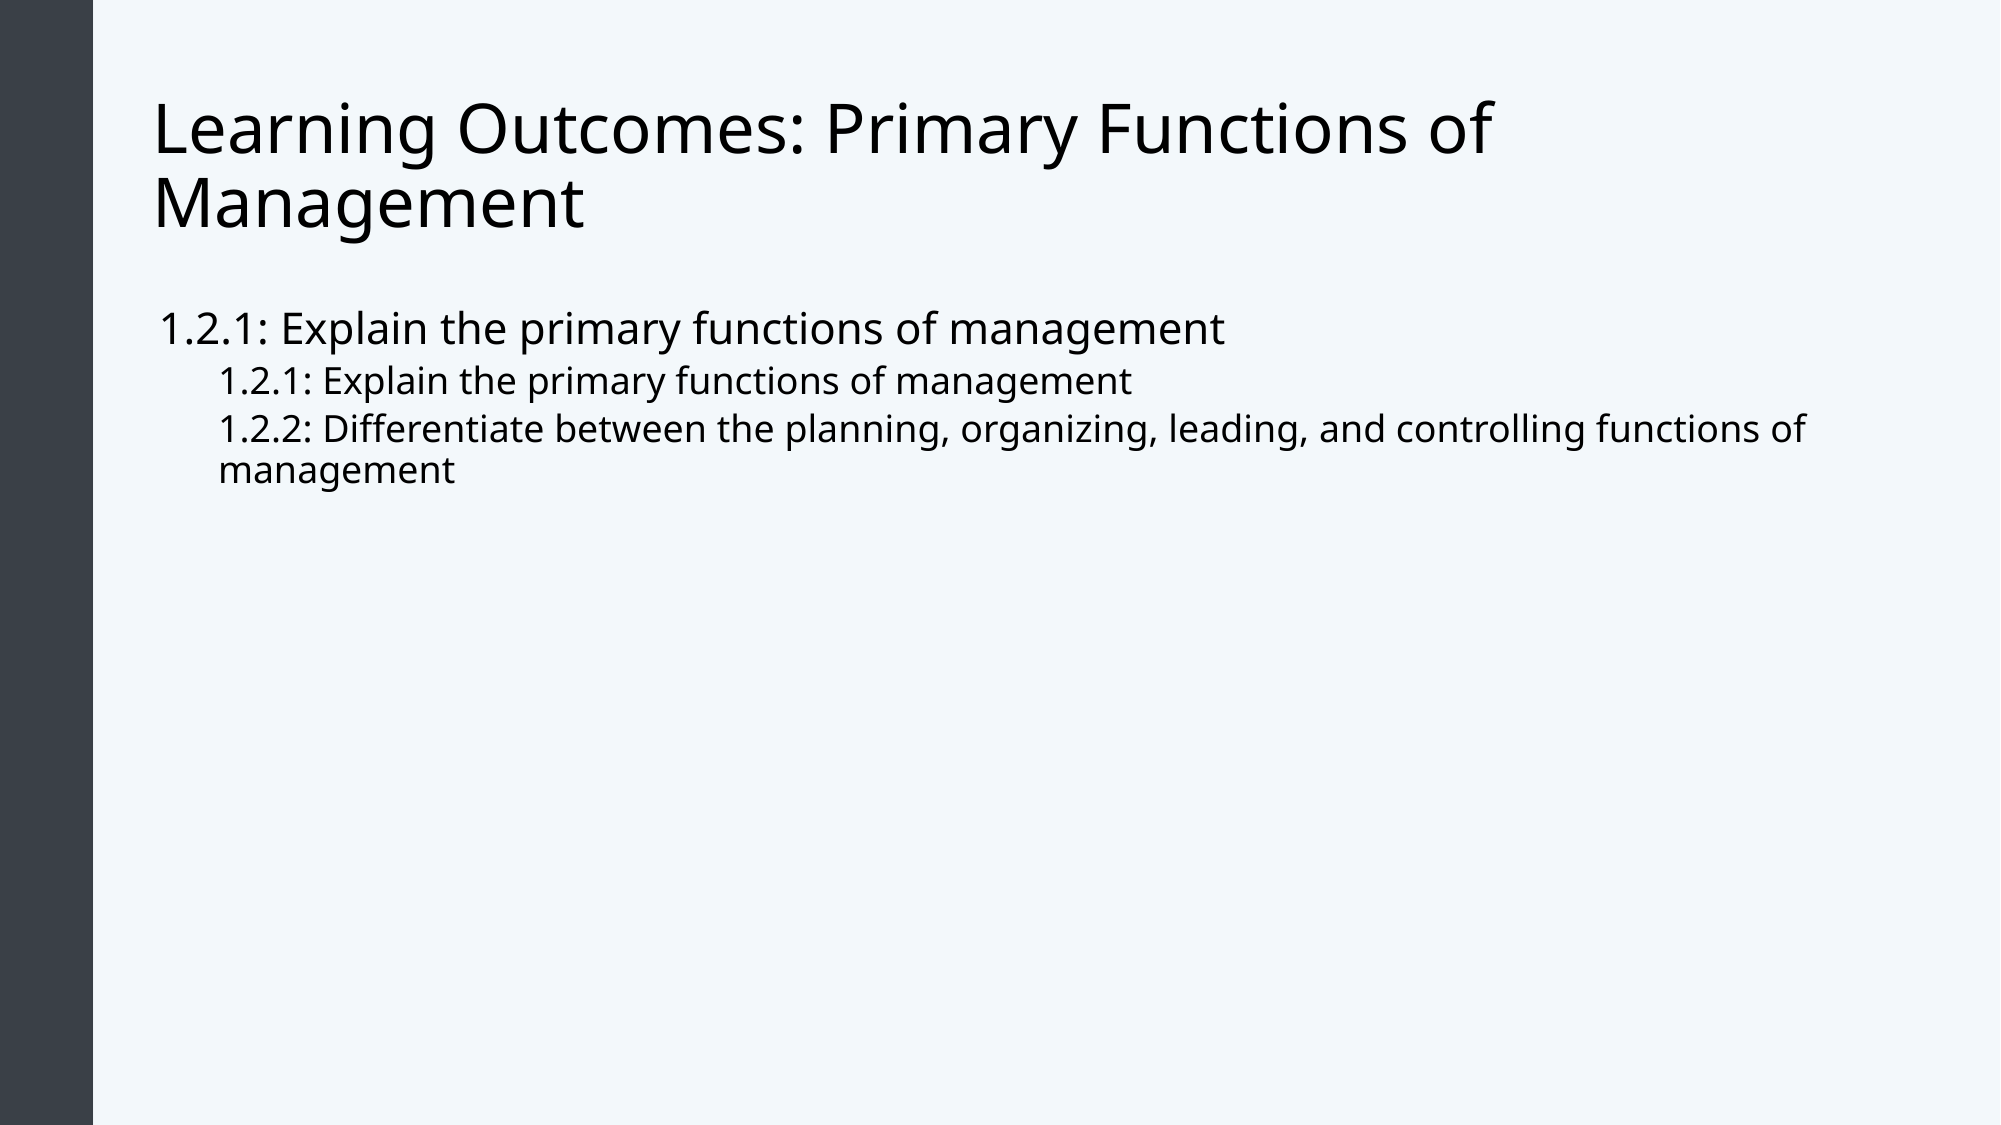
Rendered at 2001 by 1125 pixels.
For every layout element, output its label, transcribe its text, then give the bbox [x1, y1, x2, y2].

title Learning Outcomes: Primary Functions of Management [137, 59, 1863, 278]
list 1.2.1: Explain the primary functions of management 1.2.1: Explain the primary functions of management 1.2.2: Differentiate between the planning, organizing, leading, and controlling functions of management [137, 299, 1863, 1014]
